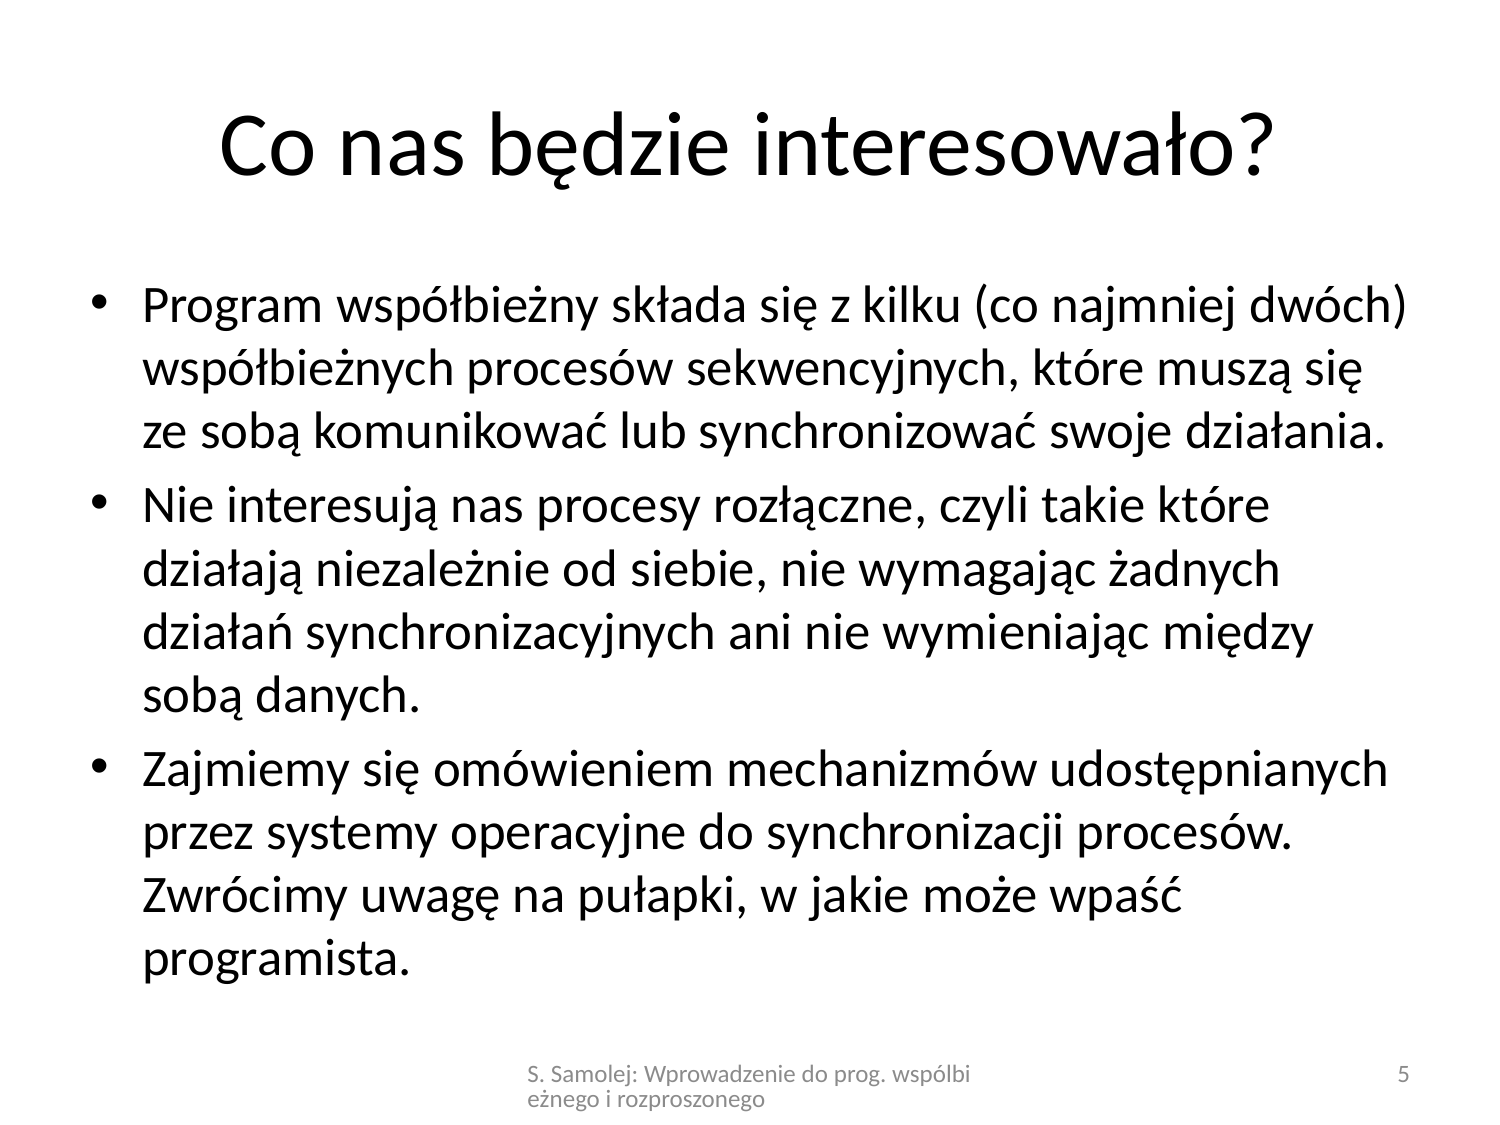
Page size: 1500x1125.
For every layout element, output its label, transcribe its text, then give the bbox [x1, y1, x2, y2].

footer S. Samolej: Wprowadzenie do prog. wspólbieżnego i rozproszonego [512, 1042, 988, 1103]
title Co nas będzie interesowało? [75, 45, 1425, 233]
list Program współbieżny składa się z kilku (co najmniej dwóch) współbieżnych procesów sekwencyjnych, które muszą się ze sobą komunikować lub synchronizować swoje działania. Nie interesują nas procesy rozłączne, czyli takie które działają niezależnie od siebie, nie wymagając żadnych działań synchronizacyjnych ani nie wymieniając między sobą danych. Zajmiemy się omówieniem mechanizmów udostępnianych przez systemy operacyjne do synchronizacji procesów. Zwrócimy uwagę na pułapki, w jakie może wpaść programista. [75, 262, 1425, 1005]
slide_number 5 [1074, 1042, 1425, 1103]
